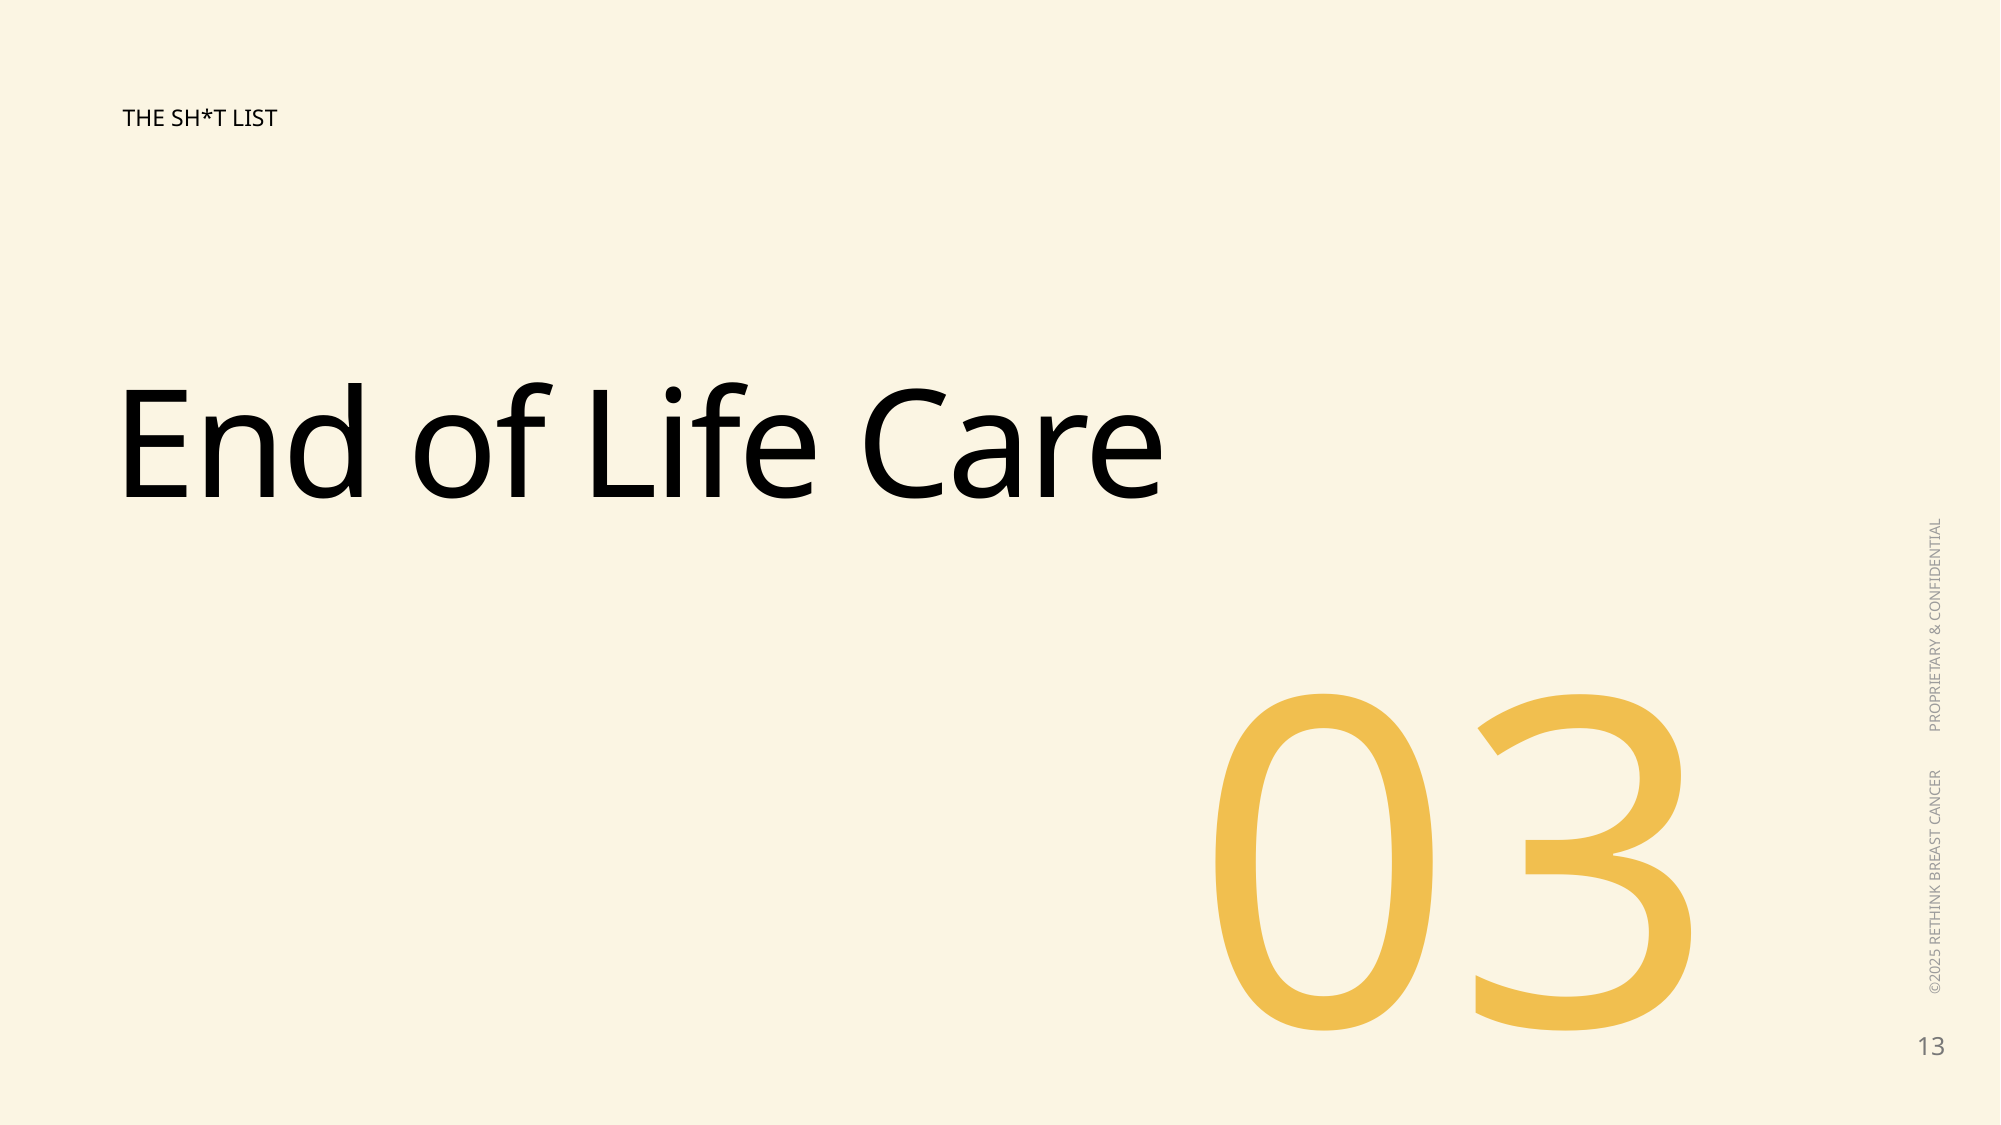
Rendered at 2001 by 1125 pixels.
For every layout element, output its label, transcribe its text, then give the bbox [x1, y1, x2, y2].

slide_number 13 [1900, 1016, 1961, 1077]
footer ©2025 RETHINK BREAST CANCER PROPRIETARY & CONFIDENTIAL [1905, 483, 1966, 1014]
list THE SH*T LIST [107, 99, 658, 136]
list 03 [1121, 622, 1733, 1036]
list End of Life Care [97, 360, 1733, 775]
